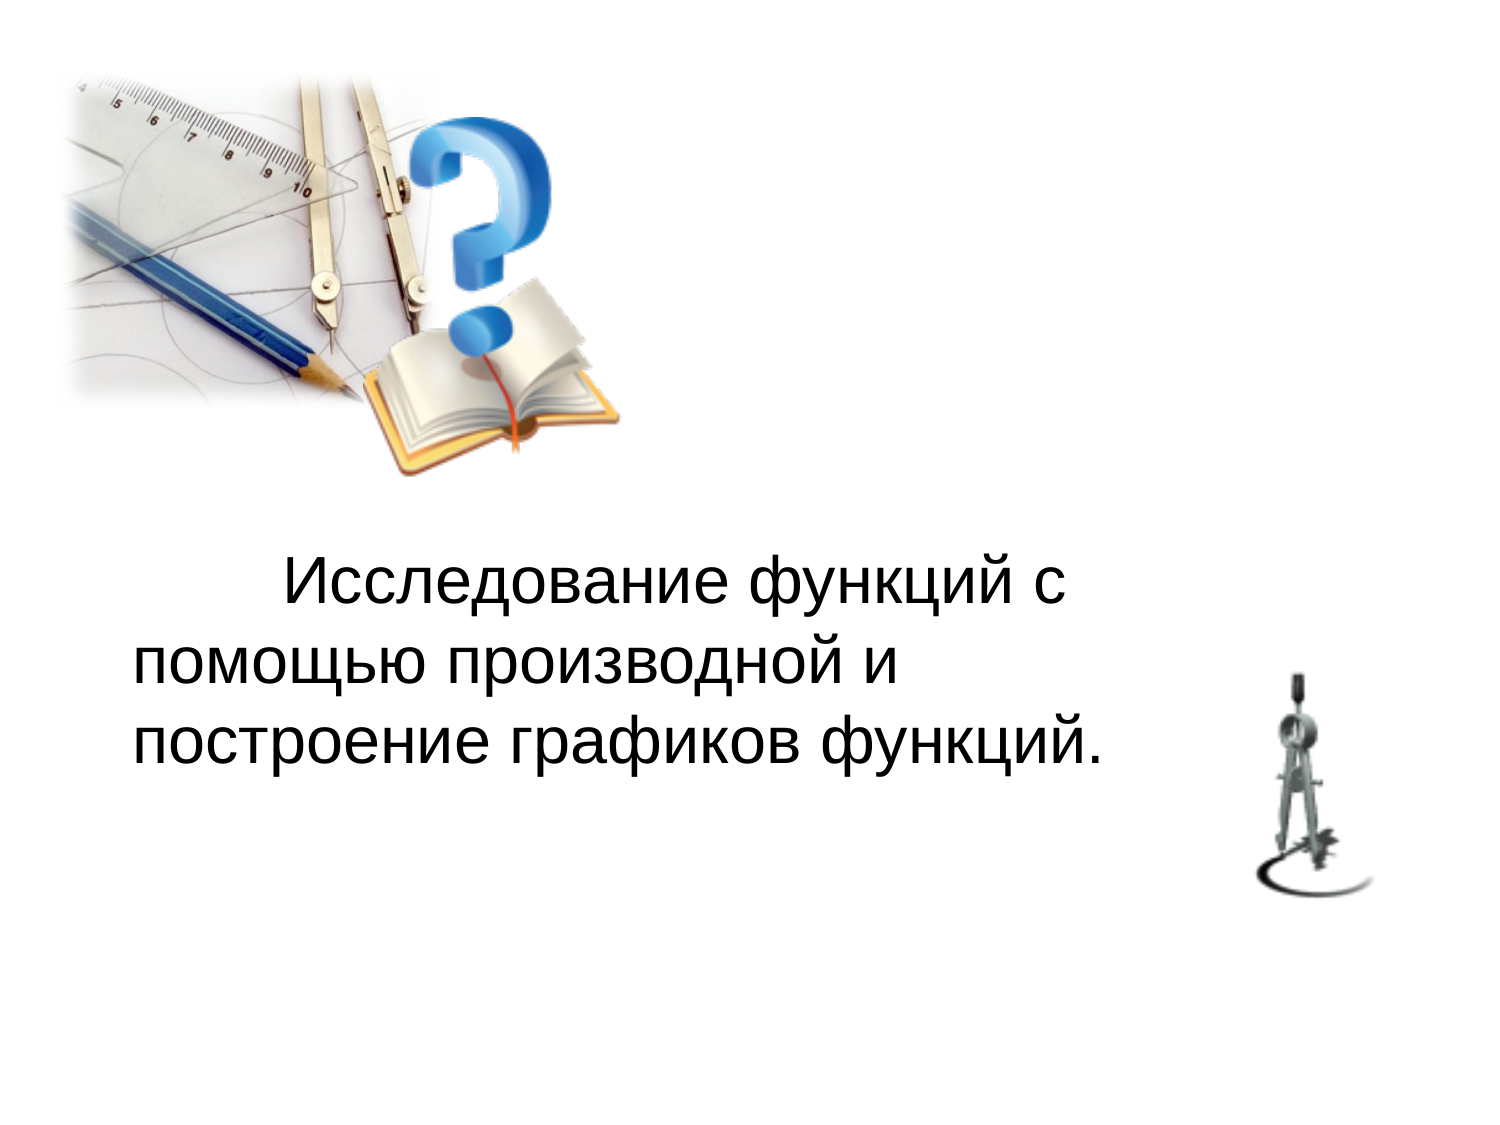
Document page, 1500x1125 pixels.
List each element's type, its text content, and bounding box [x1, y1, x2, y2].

title Исследование функций с помощью производной и построение графиков функций. [116, 401, 1261, 913]
picture [58, 70, 622, 479]
picture [1241, 644, 1392, 907]
